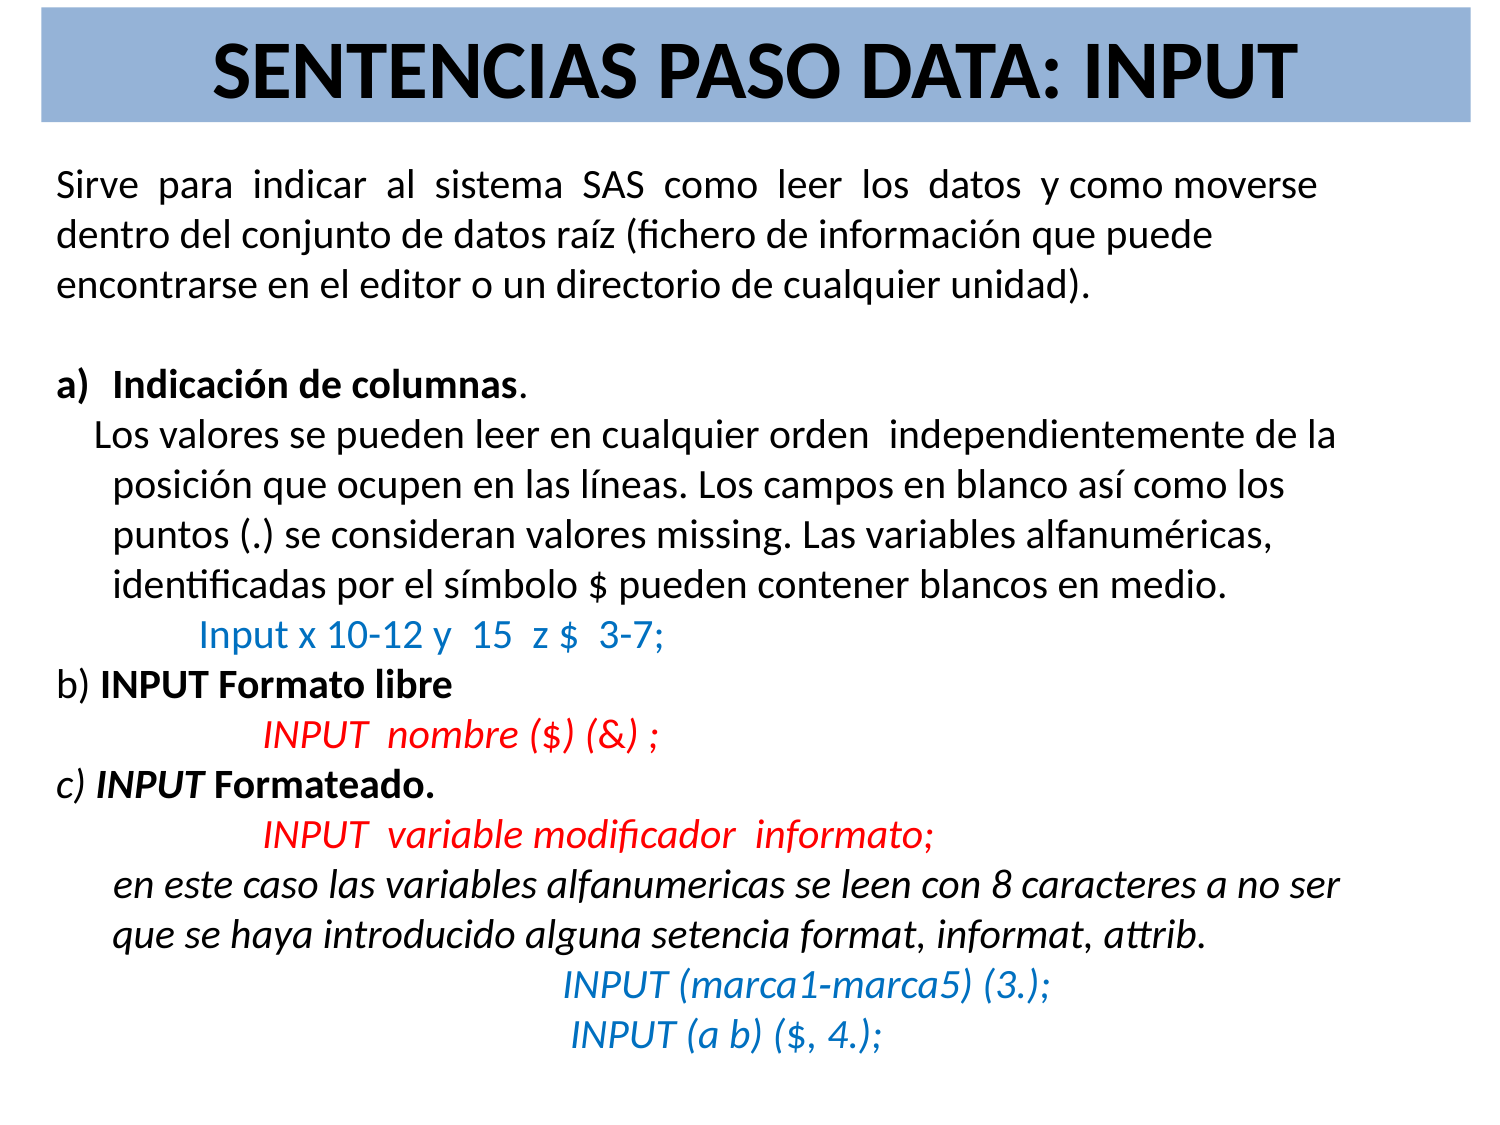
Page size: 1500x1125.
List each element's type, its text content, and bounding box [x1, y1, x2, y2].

text_box Sirve para indicar al sistema SAS como leer los datos y como moverse dentro del conjunto de datos raíz (fichero de información que puede encontrarse en el editor o un directorio de cualquier unidad). Indicación de columnas. Los valores se pueden leer en cualquier orden independientemente de la posición que ocupen en las líneas. Los campos en blanco así como los puntos (.) se consideran valores missing. Las variables alfanuméricas, identificadas por el símbolo $ pueden contener blancos en medio. Input x 10-12 y 15 z $ 3-7; b) INPUT Formato libre INPUT nombre ($) (&) ; c) INPUT Formateado. INPUT variable modificador informato; en este caso las variables alfanumericas se leen con 8 caracteres a no ser que se haya introducido alguna setencia format, informat, attrib. INPUT (marca1‑marca5) (3.); INPUT (a b) ($, 4.); [41, 148, 1412, 1125]
text_box SENTENCIAS PASO DATA: INPUT [41, 7, 1471, 123]
